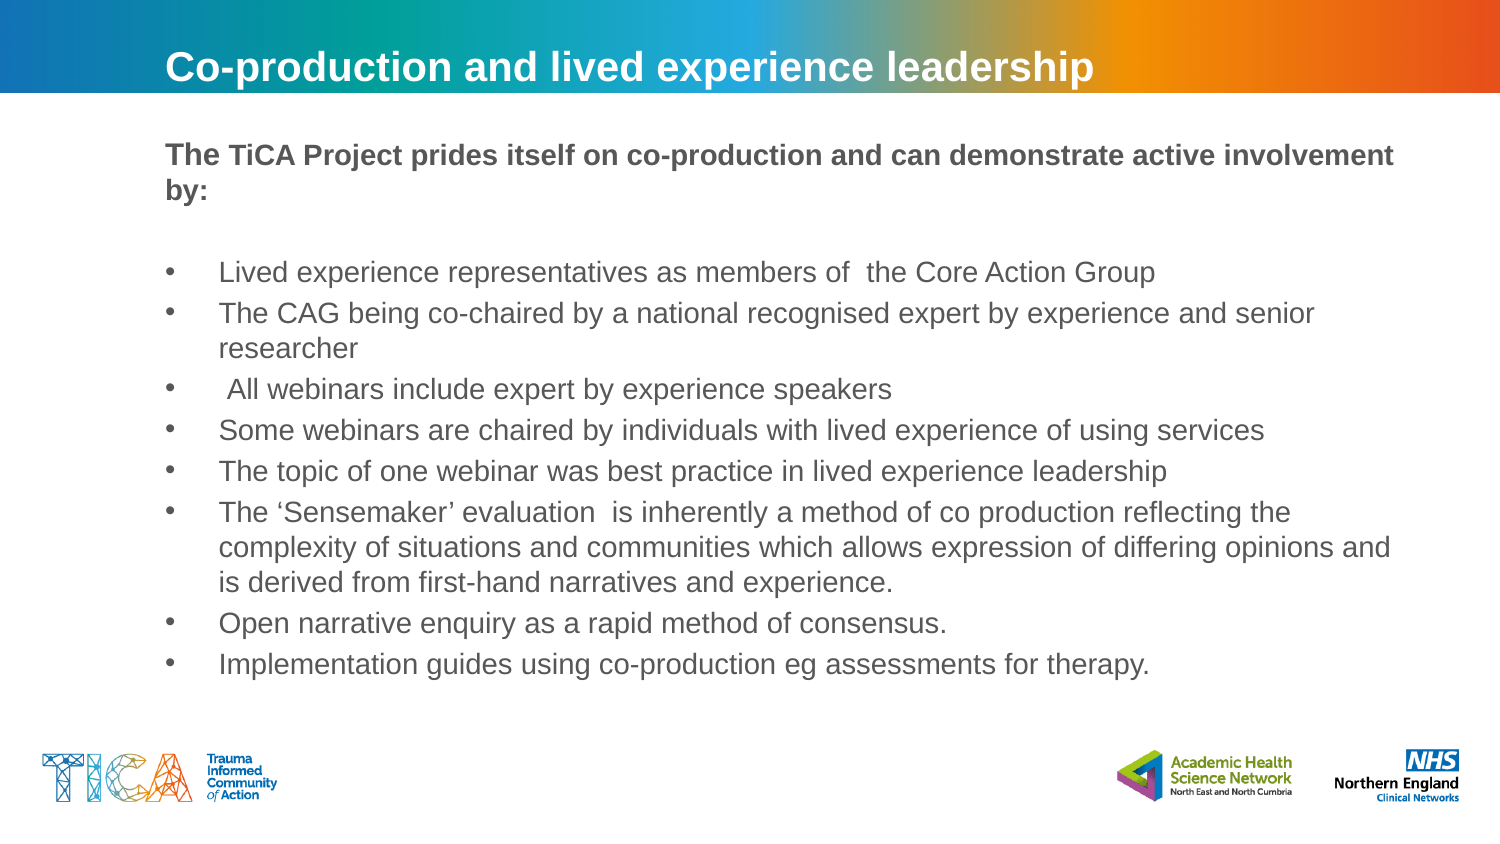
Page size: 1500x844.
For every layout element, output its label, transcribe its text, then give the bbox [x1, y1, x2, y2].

title Co-production and lived experience leadership [150, 12, 1424, 98]
list The TiCA Project prides itself on co-production and can demonstrate active involvement by: Lived experience representatives as members of the Core Action Group The CAG being co-chaired by a national recognised expert by experience and senior researcher All webinars include expert by experience speakers Some webinars are chaired by individuals with lived experience of using services The topic of one webinar was best practice in lived experience leadership The ‘Sensemaker’ evaluation is inherently a method of co production reflecting the complexity of situations and communities which allows expression of differing opinions and is derived from first-hand narratives and experience. Open narrative enquiry as a rapid method of consensus. Implementation guides using co-production eg assessments for therapy. [150, 126, 1424, 729]
picture [0, 0, 1500, 844]
